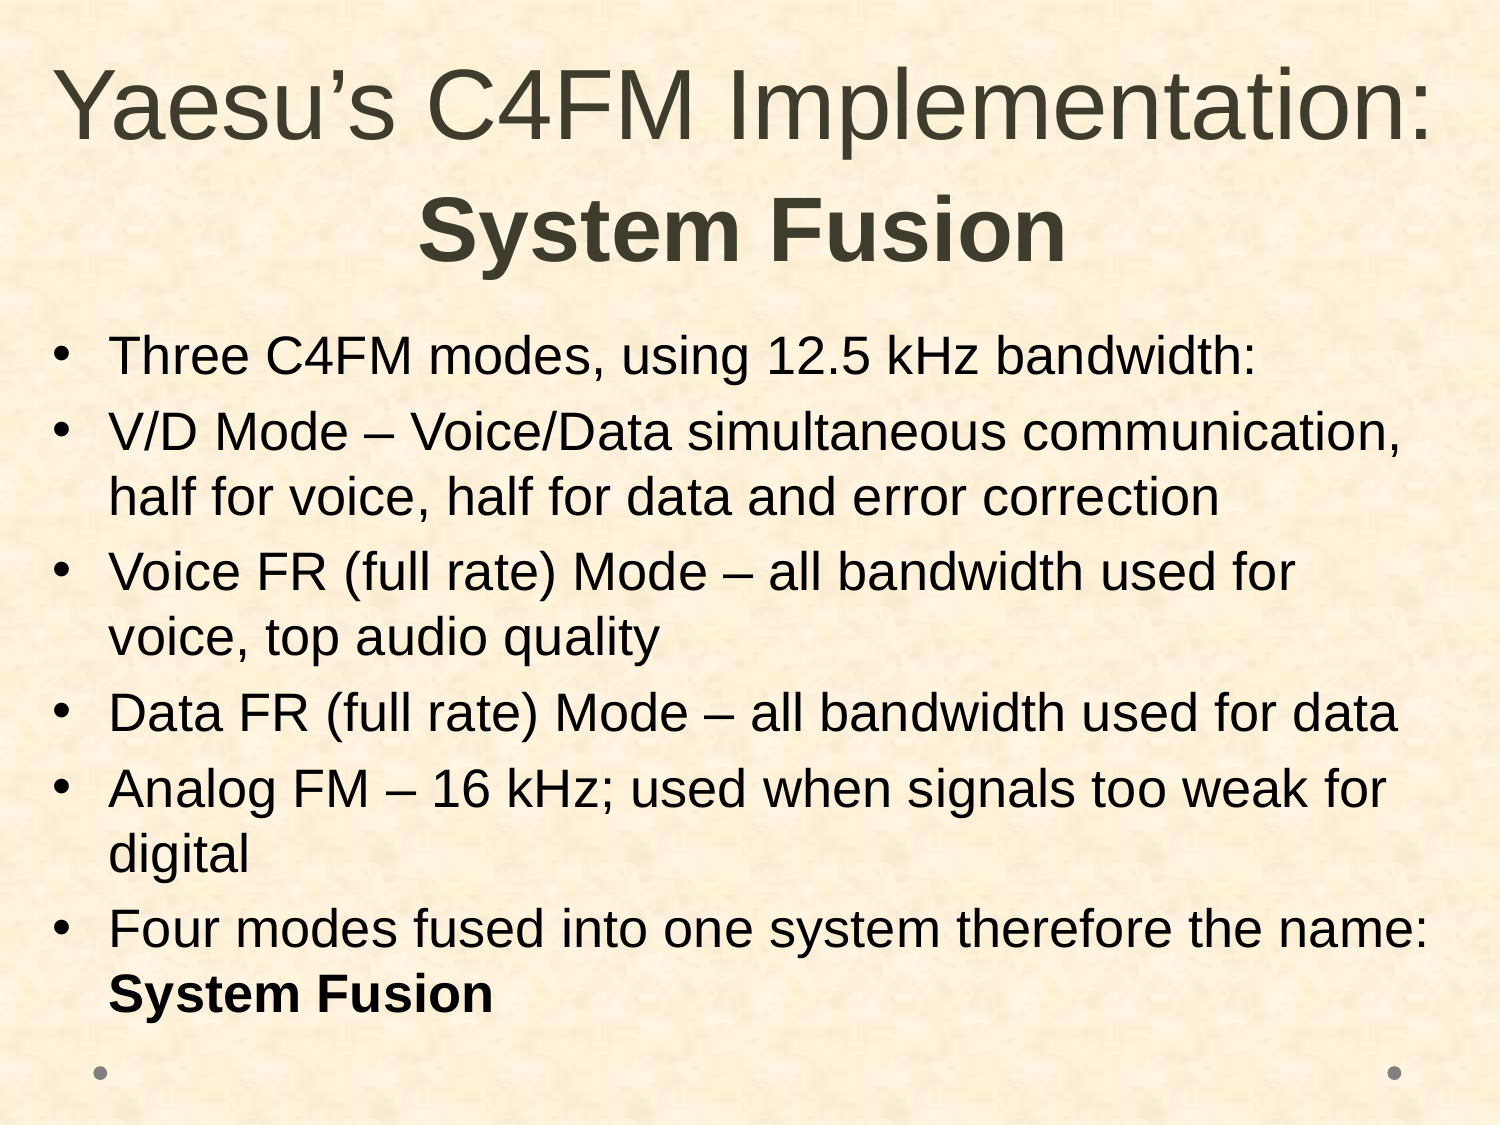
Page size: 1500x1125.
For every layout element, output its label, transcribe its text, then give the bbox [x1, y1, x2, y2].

picture [0, 0, 1500, 1125]
title Yaesu’s C4FM Implementation: System Fusion [24, 24, 1463, 288]
list Three C4FM modes, using 12.5 kHz bandwidth: V/D Mode – Voice/Data simultaneous communication, half for voice, half for data and error correction Voice FR (full rate) Mode – all bandwidth used for voice, top audio quality Data FR (full rate) Mode – all bandwidth used for data Analog FM – 16 kHz; used when signals too weak for digital Four modes fused into one system therefore the name: System Fusion [37, 312, 1463, 1055]
